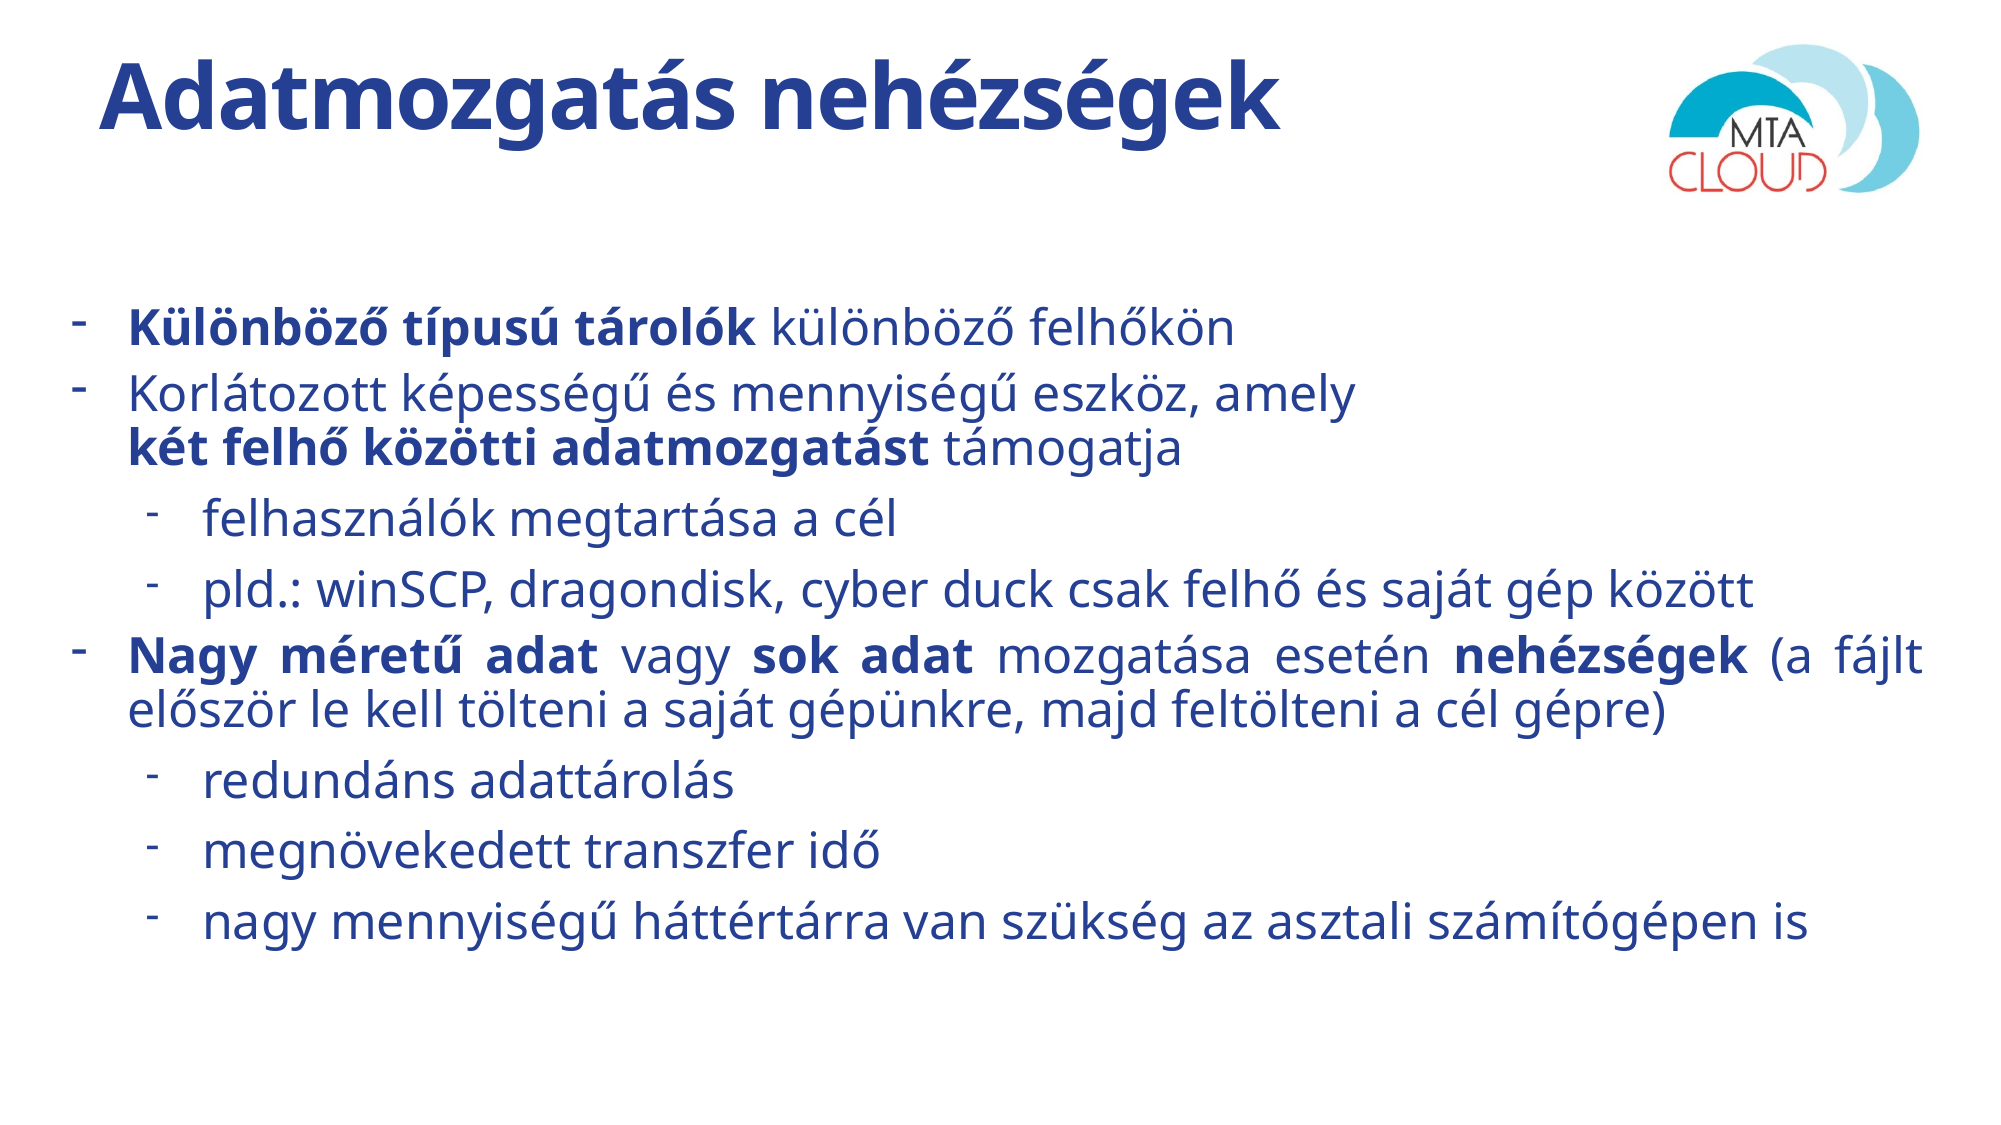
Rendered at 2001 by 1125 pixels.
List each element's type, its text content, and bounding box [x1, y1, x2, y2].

text_box Különböző típusú tárolók különböző felhőkön Korlátozott képességű és mennyiségű eszköz, amely két felhő közötti adatmozgatást támogatja felhasználók megtartása a cél pld.: winSCP, dragondisk, cyber duck csak felhő és saját gép között Nagy méretű adat vagy sok adat mozgatása esetén nehézségek (a fájlt először le kell tölteni a saját gépünkre, majd feltölteni a cél gépre) redundáns adattárolás megnövekedett transzfer idő nagy mennyiségű háttértárra van szükség az asztali számítógépen is [70, 302, 1924, 1000]
picture [1639, 26, 1953, 211]
title Adatmozgatás nehézségek [99, 50, 1600, 302]
